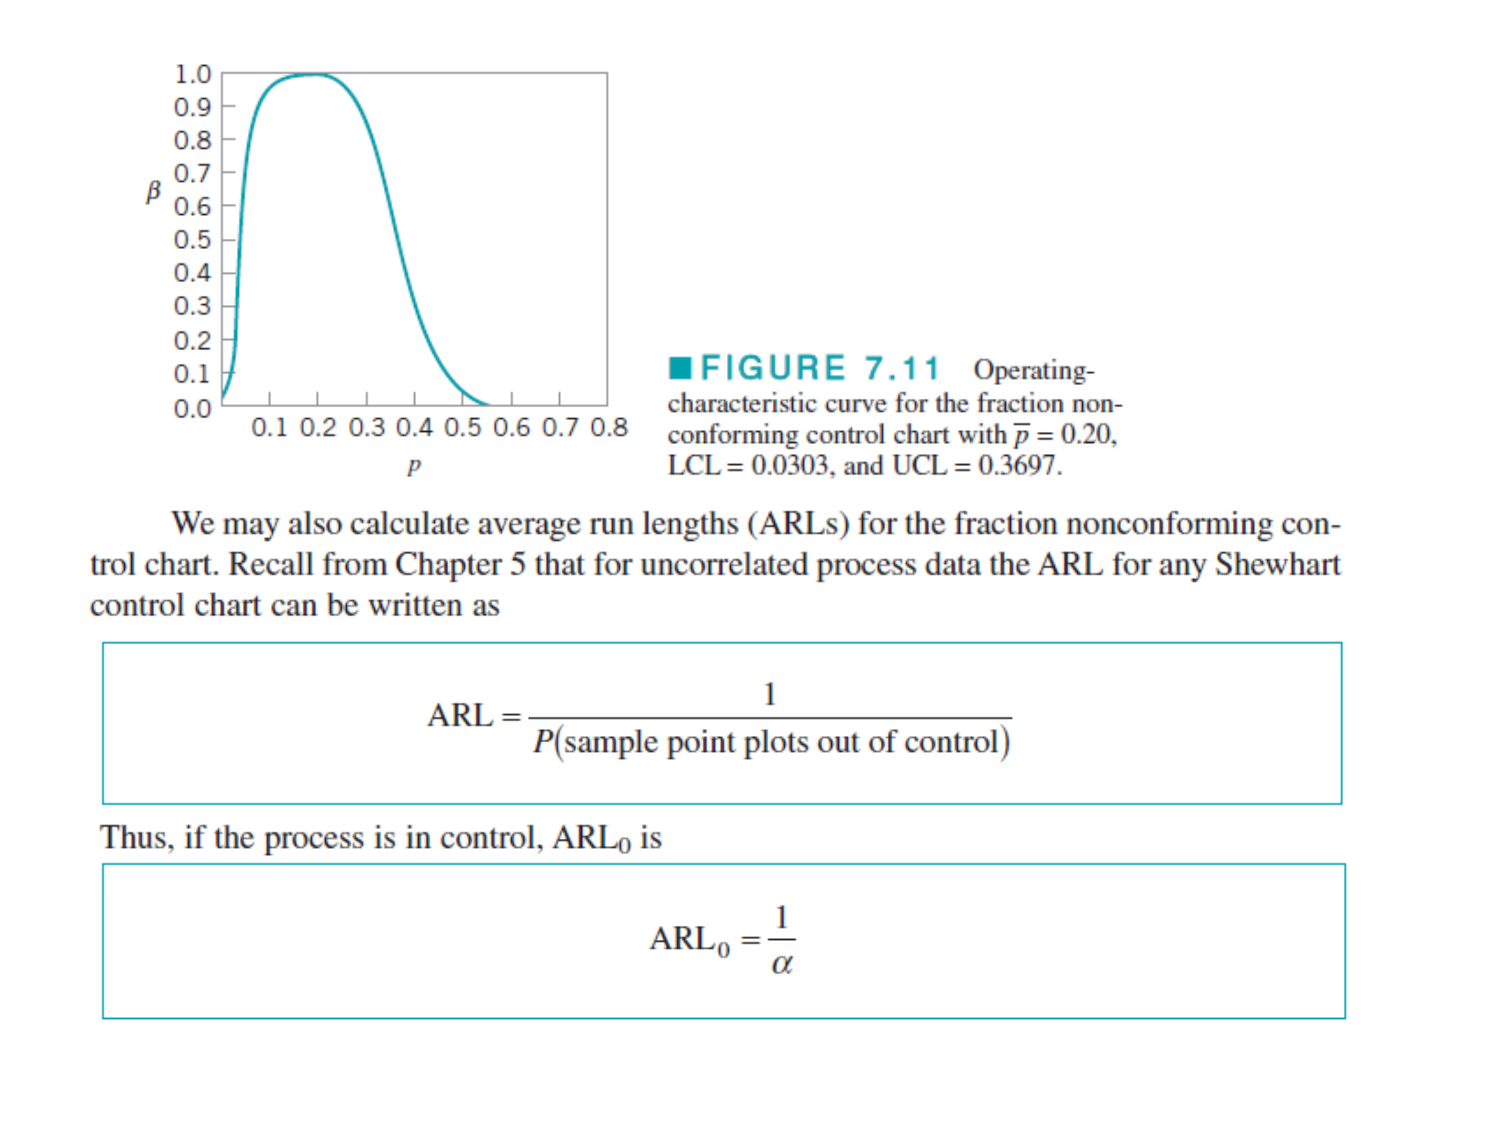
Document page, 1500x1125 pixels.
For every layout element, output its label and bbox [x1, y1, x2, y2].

picture [99, 637, 1351, 808]
picture [94, 820, 1351, 1026]
picture [137, 54, 1438, 488]
picture [87, 499, 1351, 626]
